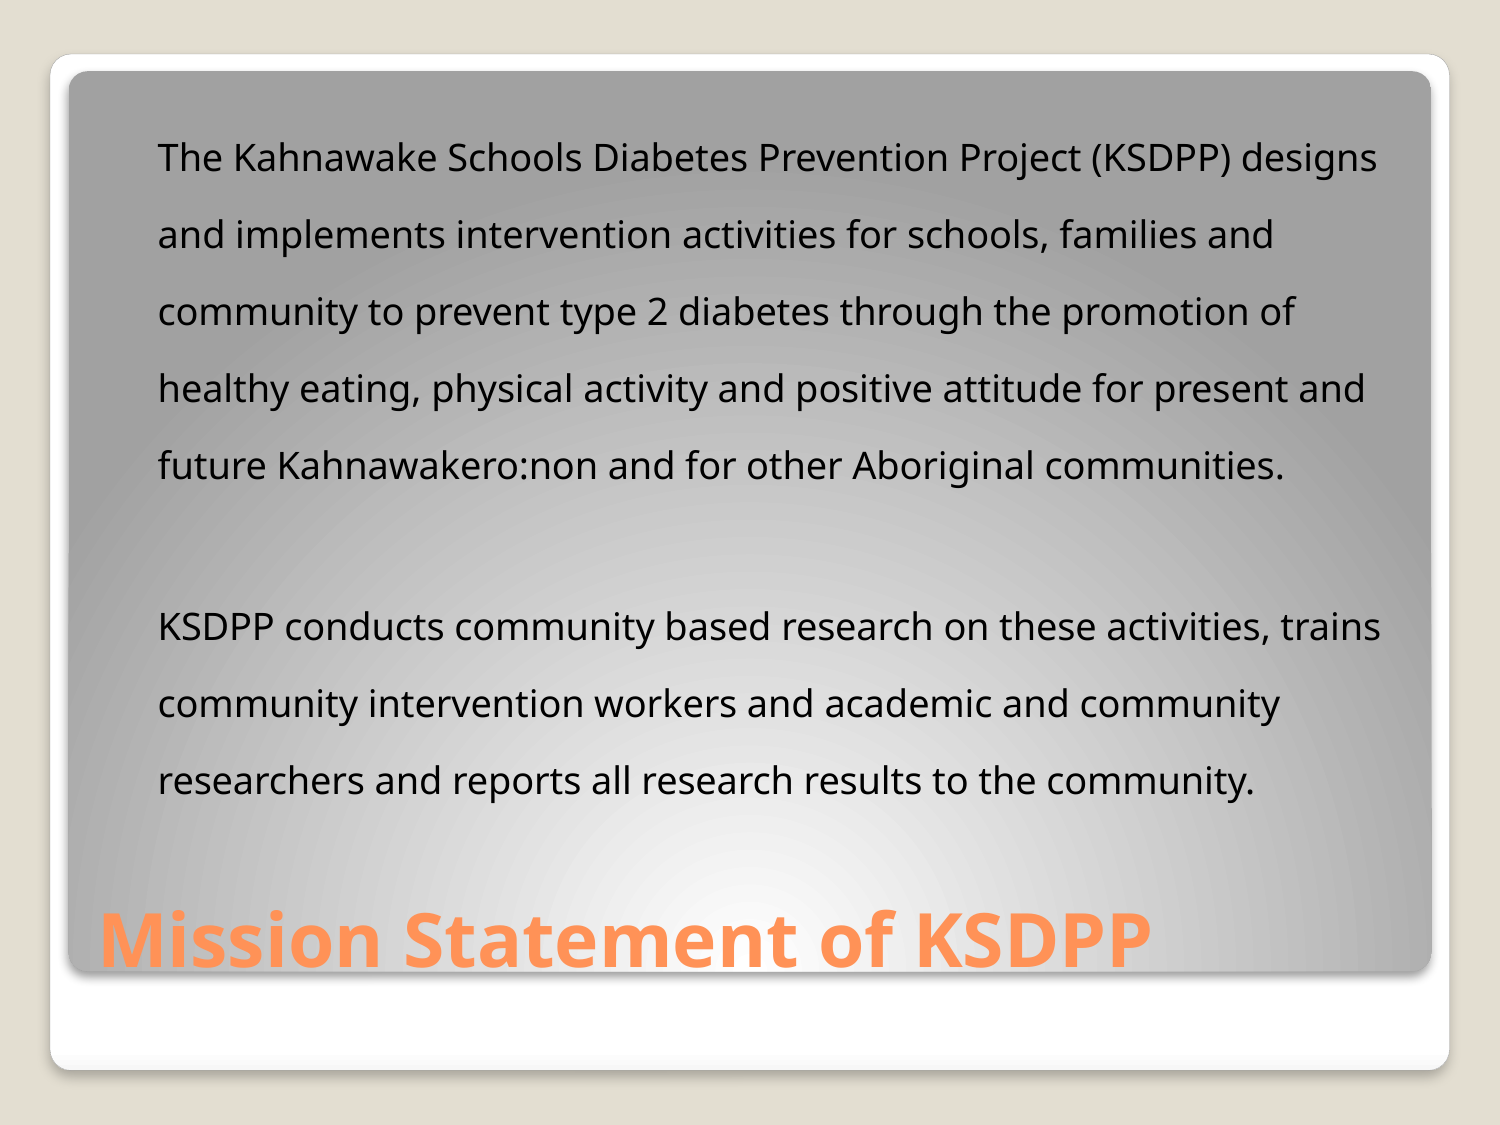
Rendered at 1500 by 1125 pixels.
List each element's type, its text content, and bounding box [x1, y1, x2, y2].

list The Kahnawake Schools Diabetes Prevention Project (KSDPP) designs and implements intervention activities for schools, families and community to prevent type 2 diabetes through the promotion of healthy eating, physical activity and positive attitude for present and future Kahnawakero:non and for other Aboriginal communities. KSDPP conducts community based research on these activities, trains community intervention workers and academic and community researchers and reports all research results to the community. [82, 86, 1425, 875]
title Mission Statement of KSDPP [82, 875, 1425, 990]
